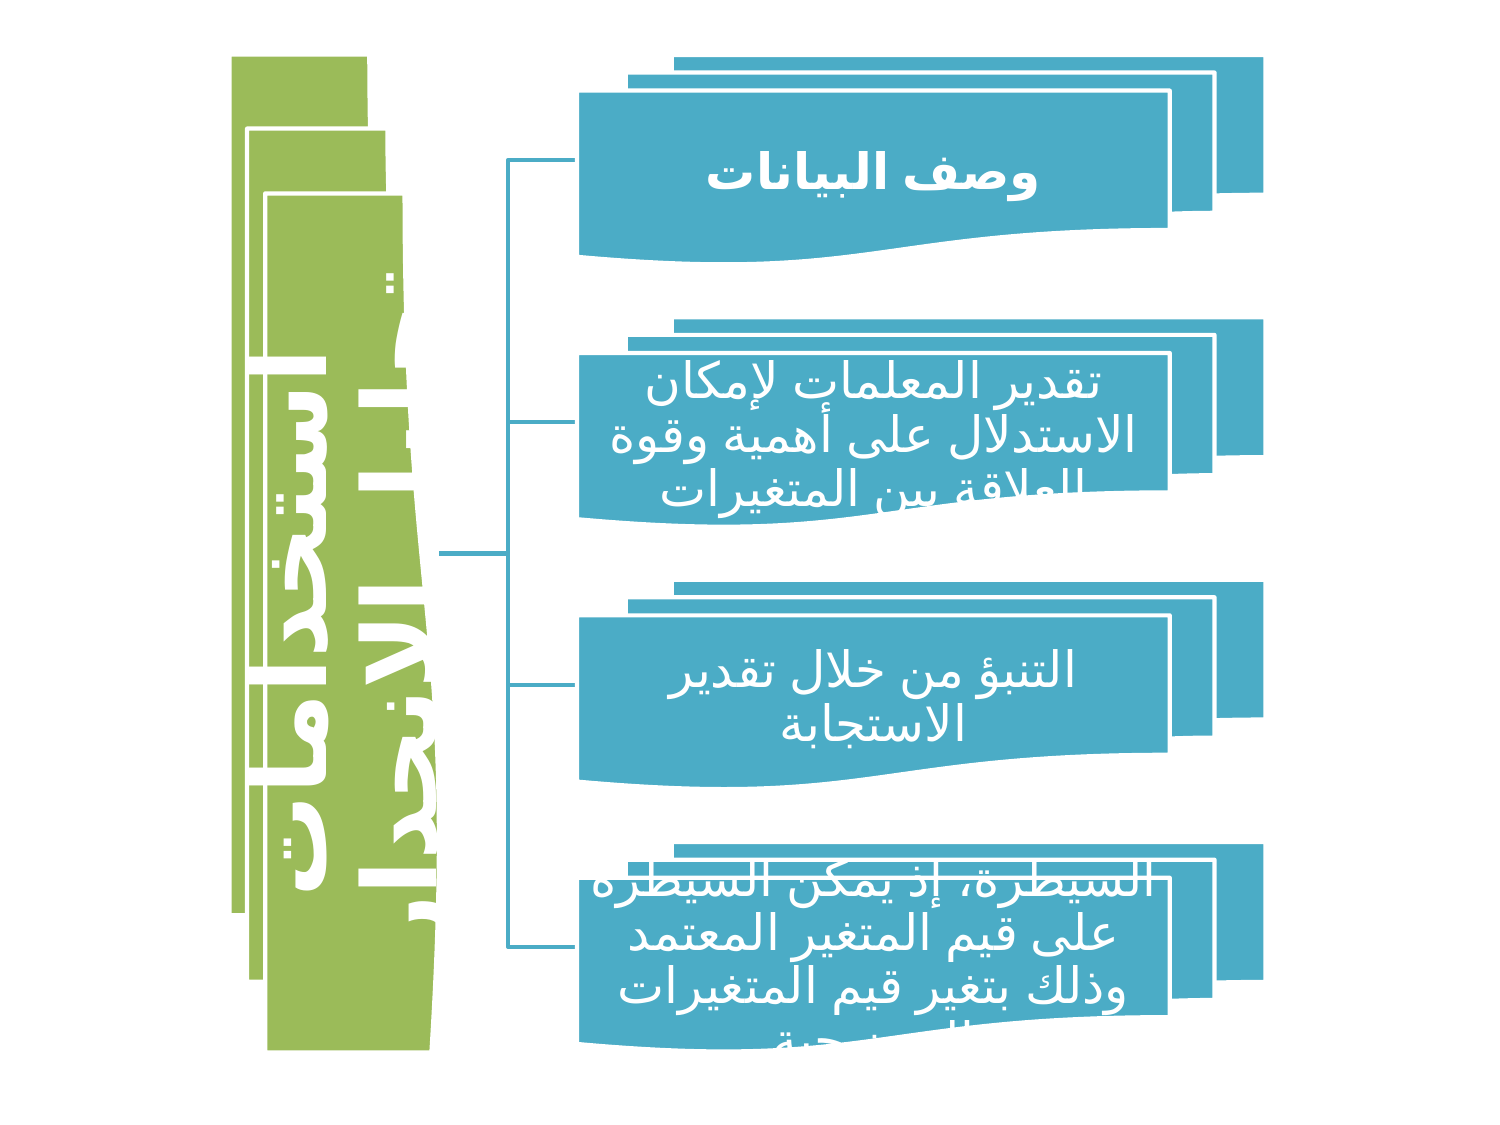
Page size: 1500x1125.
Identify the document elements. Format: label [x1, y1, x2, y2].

text_box [0, 0, 1500, 1107]
